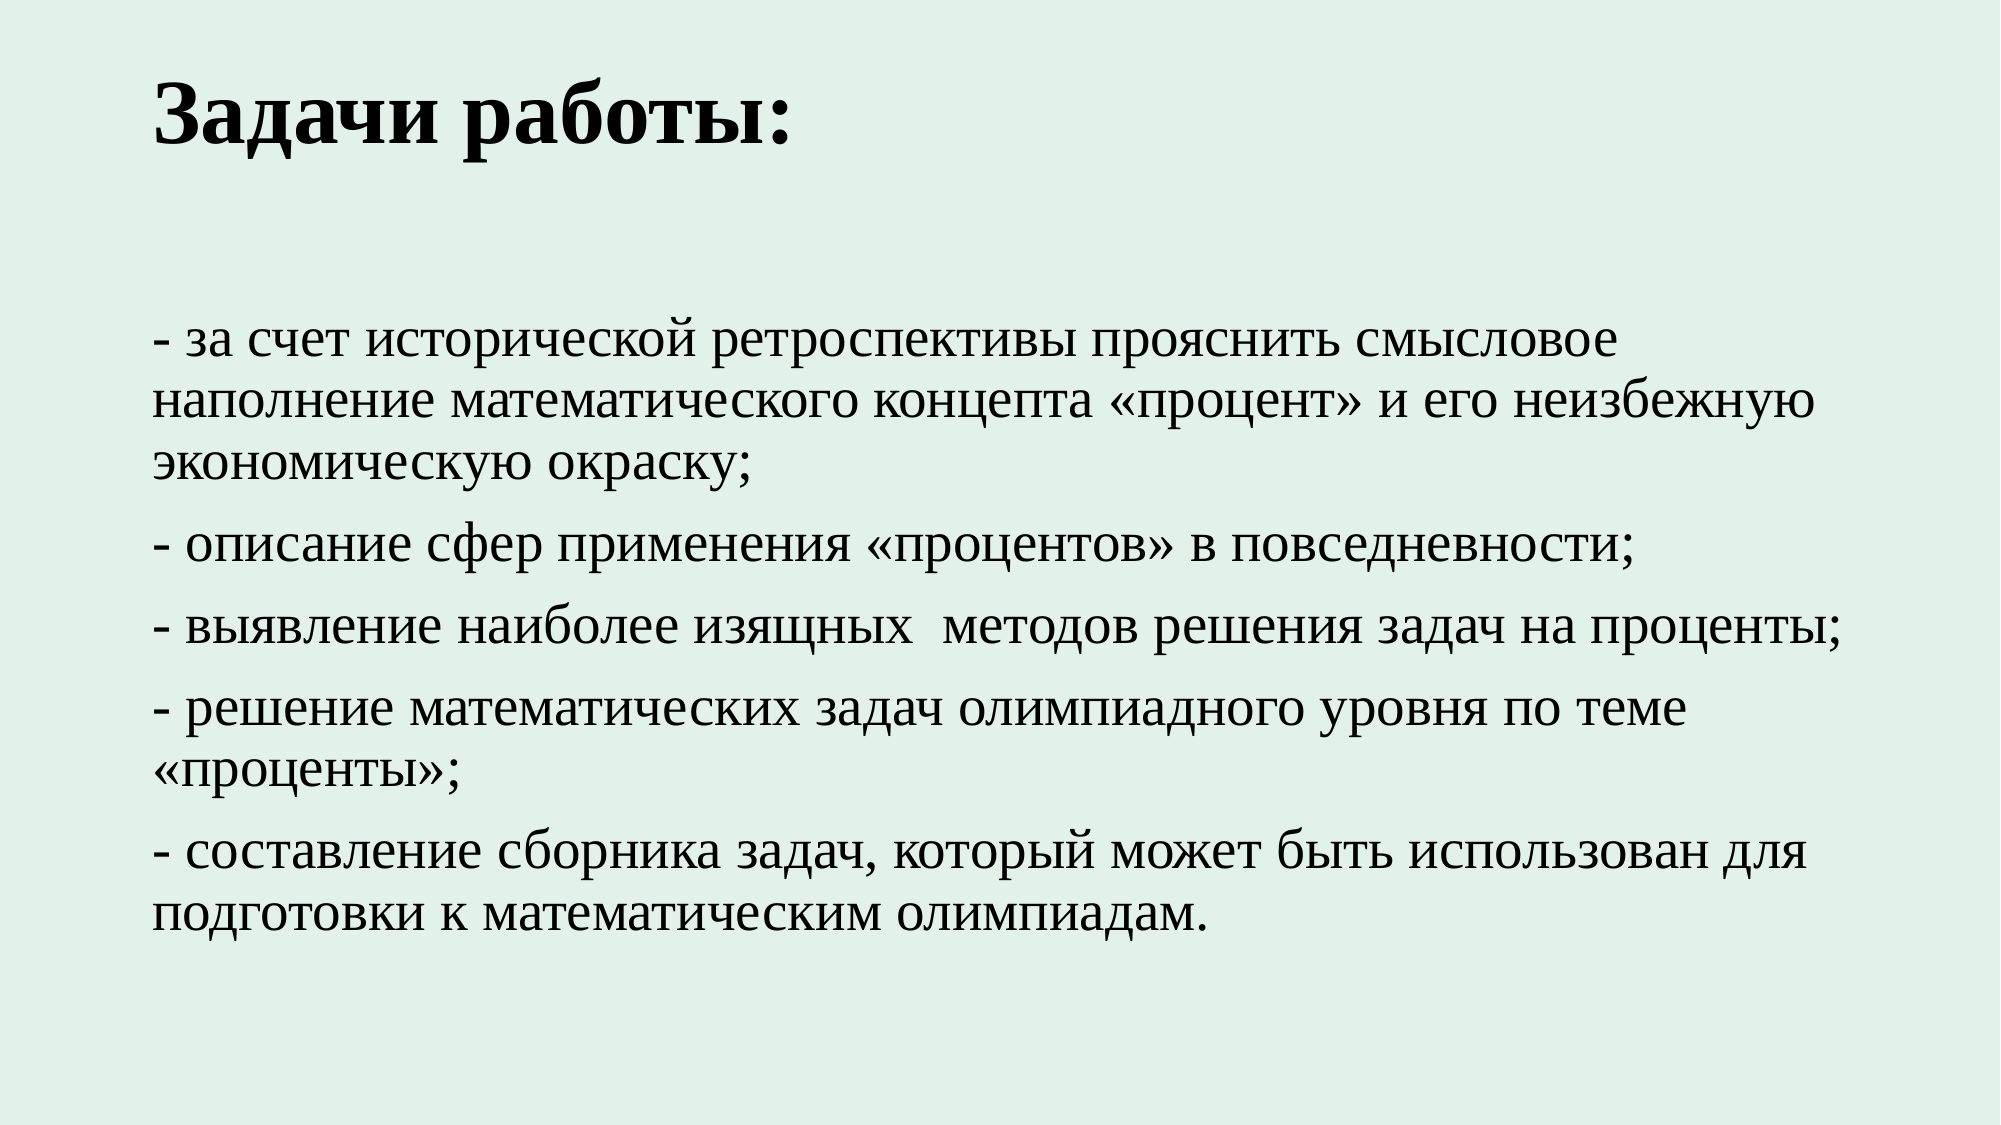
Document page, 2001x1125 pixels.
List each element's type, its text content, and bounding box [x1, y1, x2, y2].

list - за счет исторической ретроспективы прояснить смысловое наполнение математического концепта «процент» и его неизбежную экономическую окраску; - описание сфер применения «процентов» в повседневности; - выявление наиболее изящных методов решения задач на проценты; - решение математических задач олимпиадного уровня по теме «проценты»; - составление сборника задач, который может быть использован для подготовки к математическим олимпиадам. [137, 299, 1863, 1014]
title Задачи работы: [137, 59, 1863, 278]
